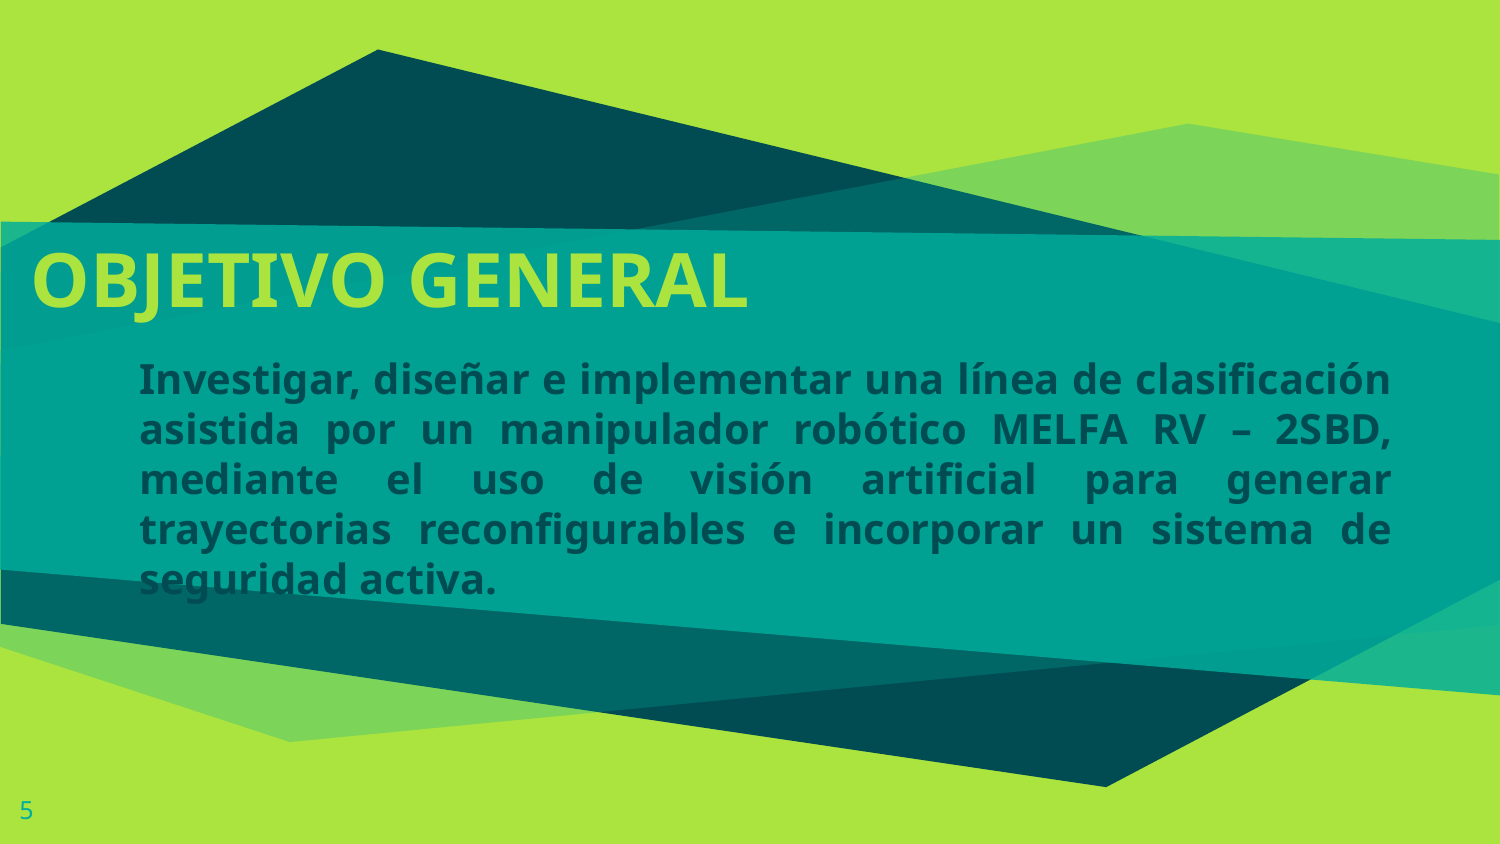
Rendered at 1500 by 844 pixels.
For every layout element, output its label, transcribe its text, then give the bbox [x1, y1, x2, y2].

subtitle Investigar, diseñar e implementar una línea de clasificación asistida por un manipulador robótico MELFA RV – 2SBD, mediante el uso de visión artificial para generar trayectorias reconfigurables e incorporar un sistema de seguridad activa. [49, 337, 1409, 610]
slide_number 5 [4, 779, 95, 844]
title OBJETIVO GENERAL [0, 147, 843, 338]
